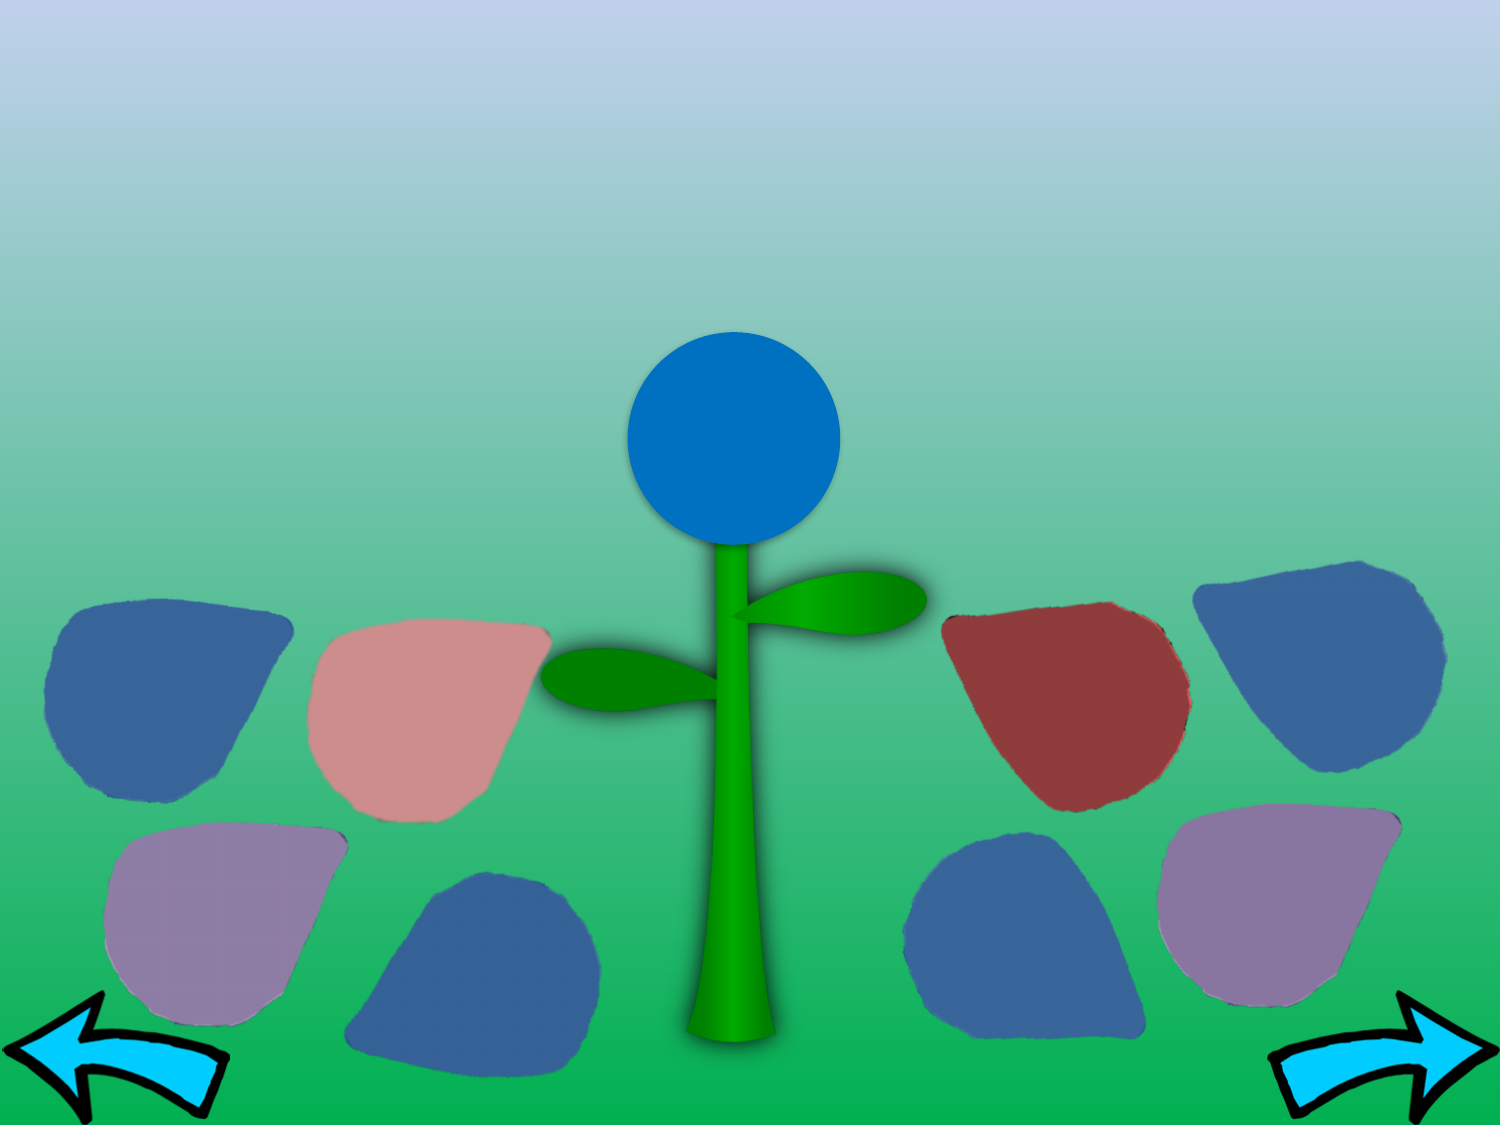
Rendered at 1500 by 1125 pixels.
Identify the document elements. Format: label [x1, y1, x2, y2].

text_box [662, 332, 806, 360]
picture [1, 361, 1500, 1125]
